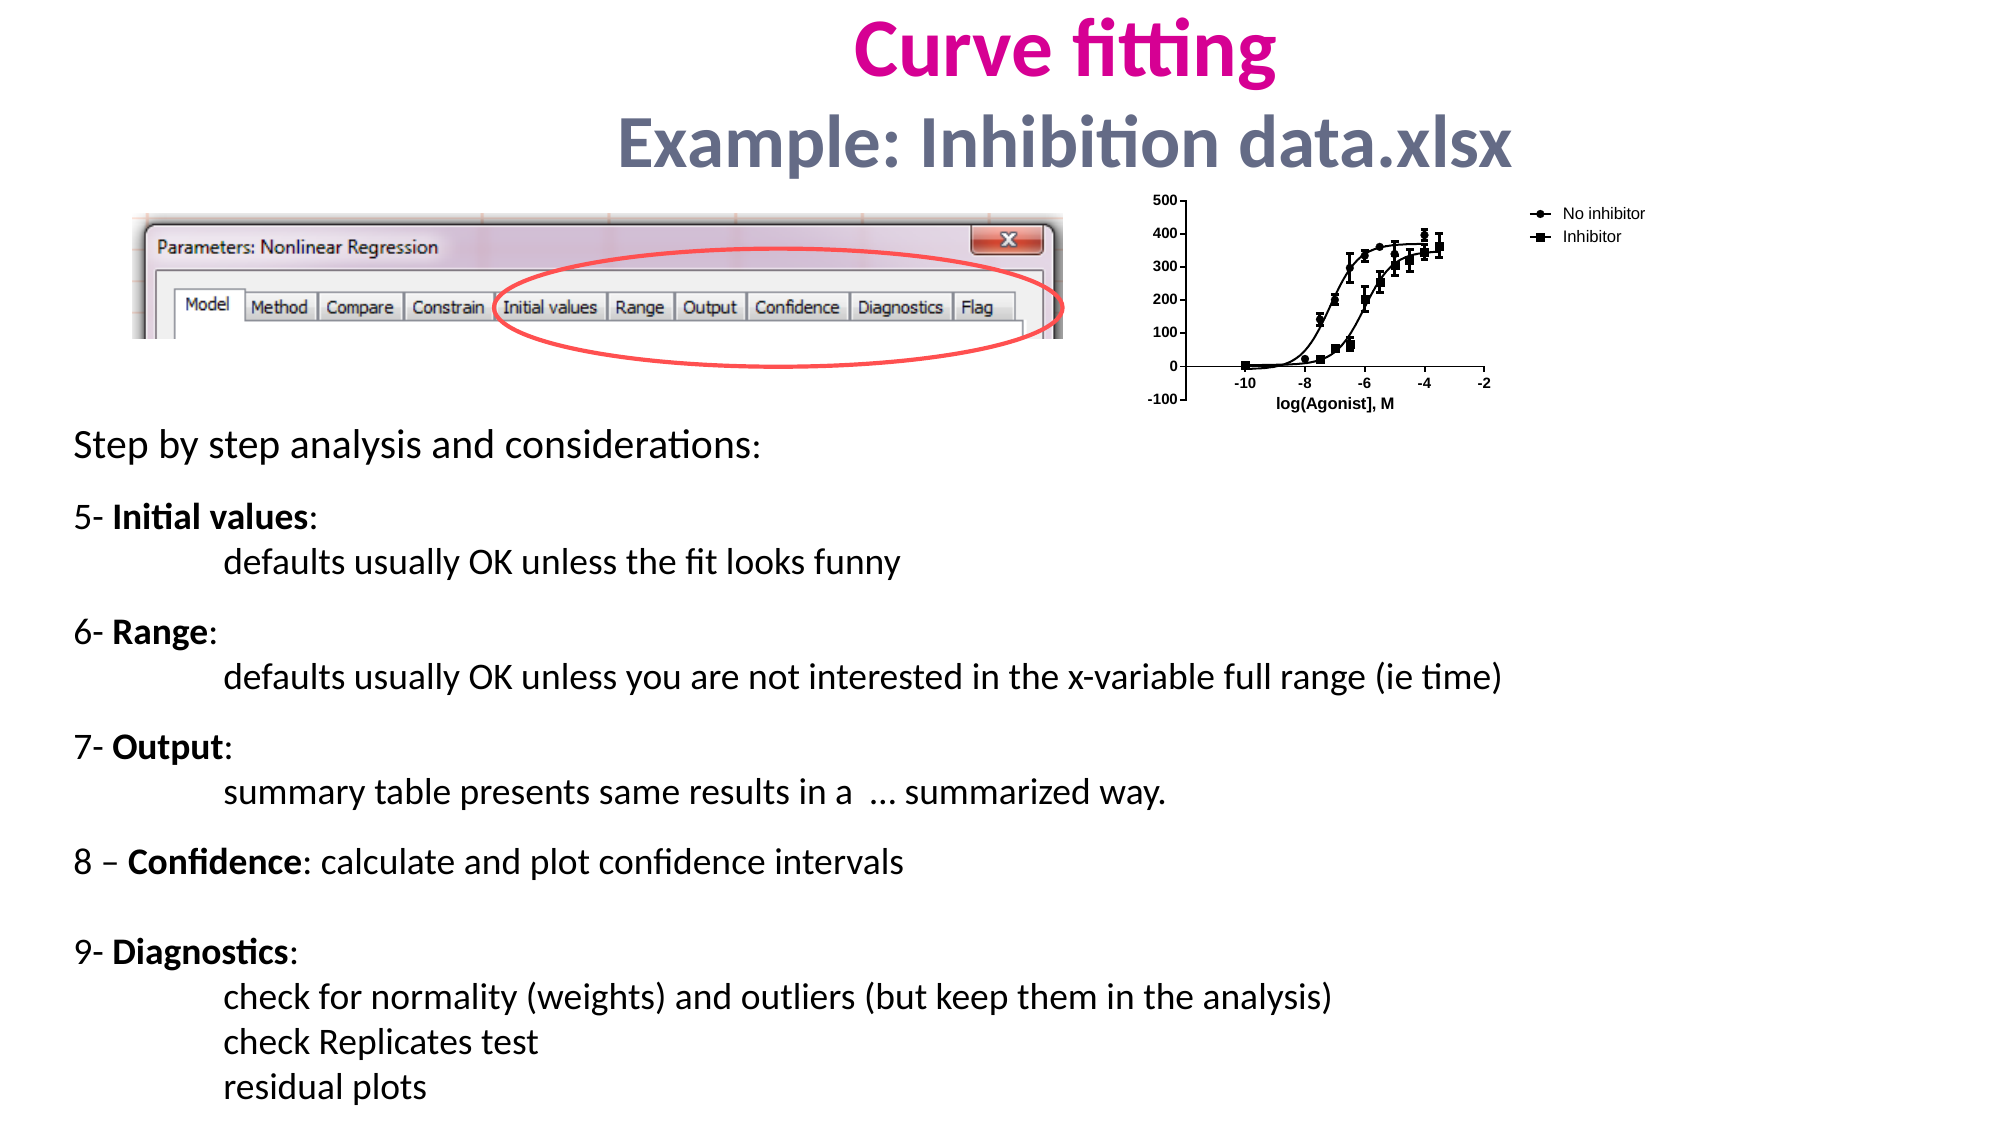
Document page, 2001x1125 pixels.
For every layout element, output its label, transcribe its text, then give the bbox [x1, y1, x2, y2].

text_box [553, 346, 1004, 369]
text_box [1109, 172, 1661, 428]
picture [132, 213, 1063, 339]
text_box Step by step analysis and considerations: 5- Initial values: defaults usually OK unless the fit looks funny 6- Range: defaults usually OK unless you are not interested in the x-variable full range (ie time) 7- Output: summary table presents same results in a … summarized way. 8 – Confidence: calculate and plot confidence intervals 9- Diagnostics: check for normality (weights) and outliers (but keep them in the analysis) check Replicates test residual plots [58, 409, 1887, 1115]
text_box Curve fitting Example: Inhibition data.xlsx [268, 47, 1864, 129]
